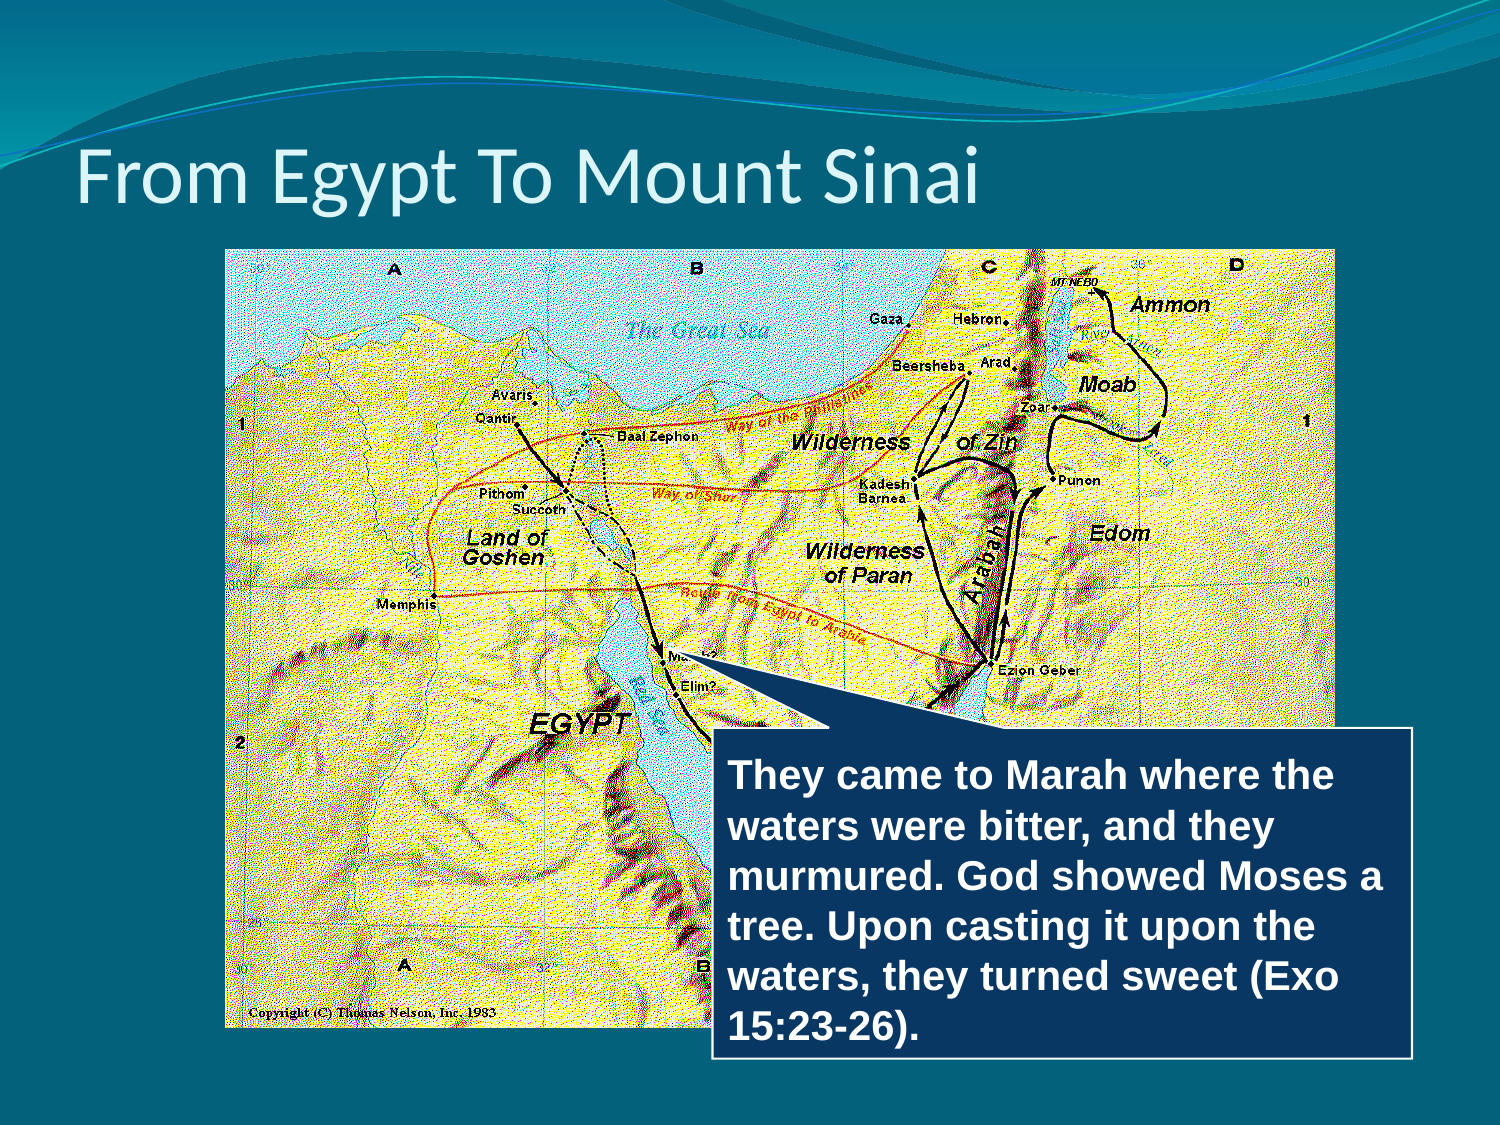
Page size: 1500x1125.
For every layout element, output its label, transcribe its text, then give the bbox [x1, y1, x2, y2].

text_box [712, 727, 1424, 1059]
title From Egypt To Mount Sinai [75, 115, 1425, 220]
picture [226, 250, 1334, 1027]
